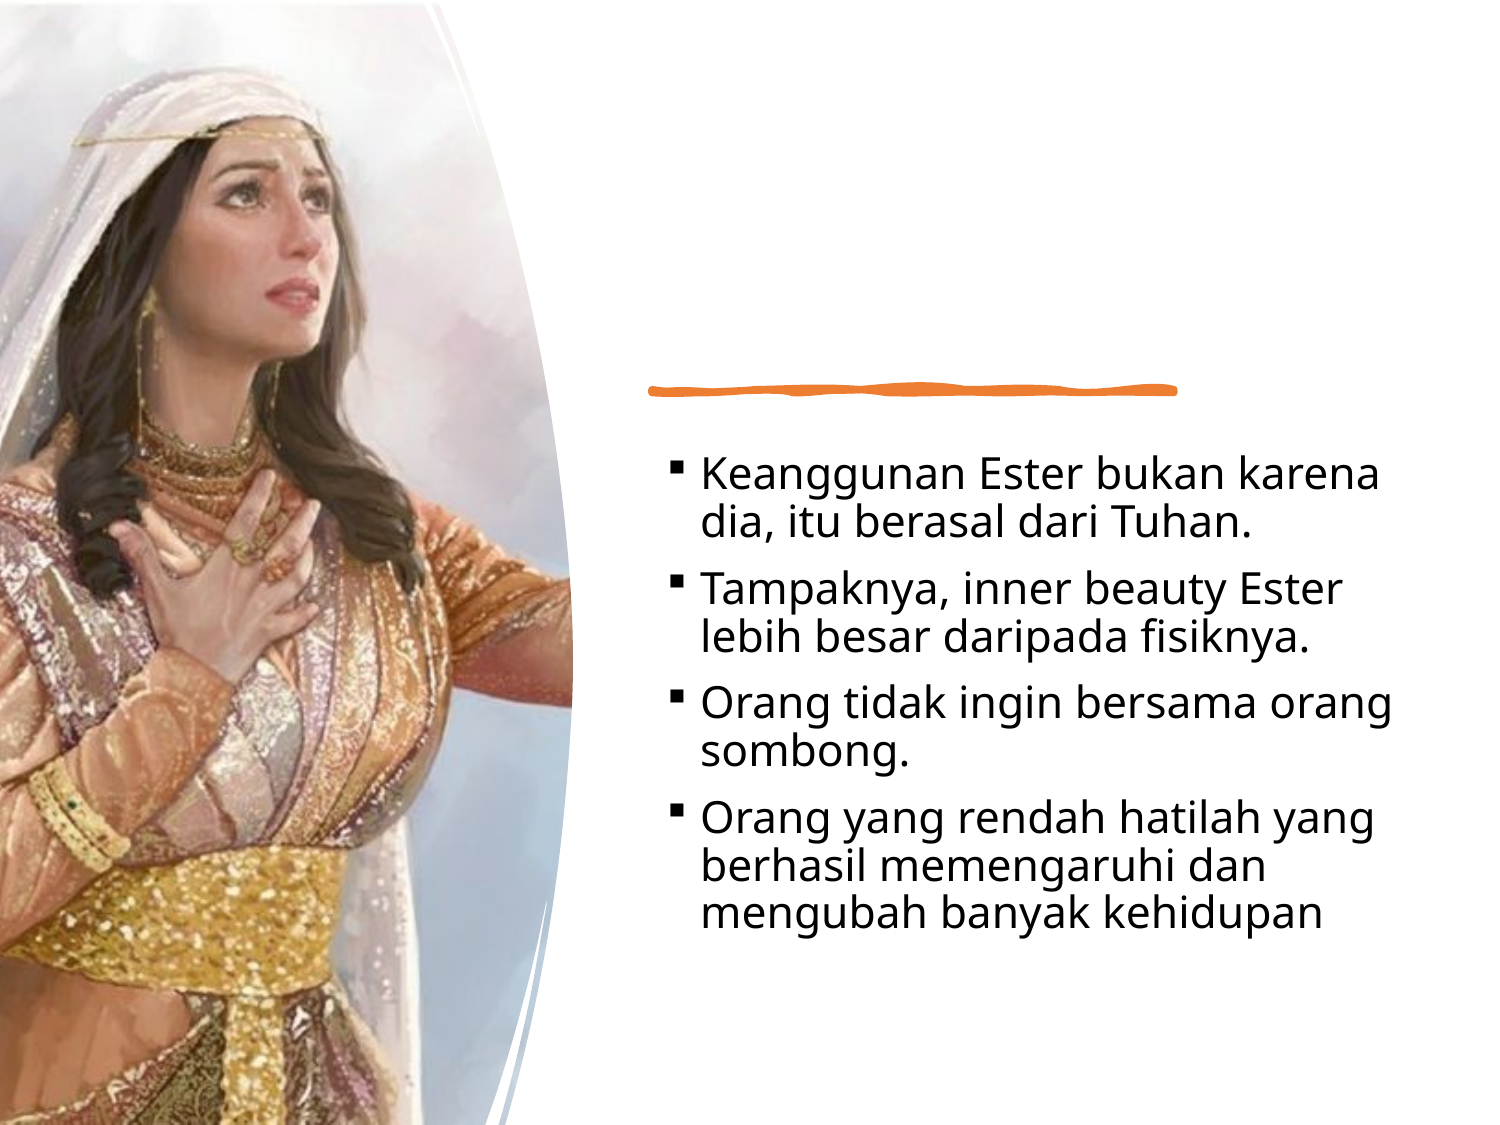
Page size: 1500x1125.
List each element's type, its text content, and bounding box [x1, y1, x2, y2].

list Keanggunan Ester bukan karena dia, itu berasal dari Tuhan. Tampaknya, inner beauty Ester lebih besar daripada fisiknya. Orang tidak ingin bersama orang sombong. Orang yang rendah hatilah yang berhasil memengaruhi dan mengubah banyak kehidupan [651, 443, 1421, 1016]
picture [0, 0, 573, 1125]
text_box [573, 0, 1500, 1125]
text_box [650, 384, 1175, 395]
